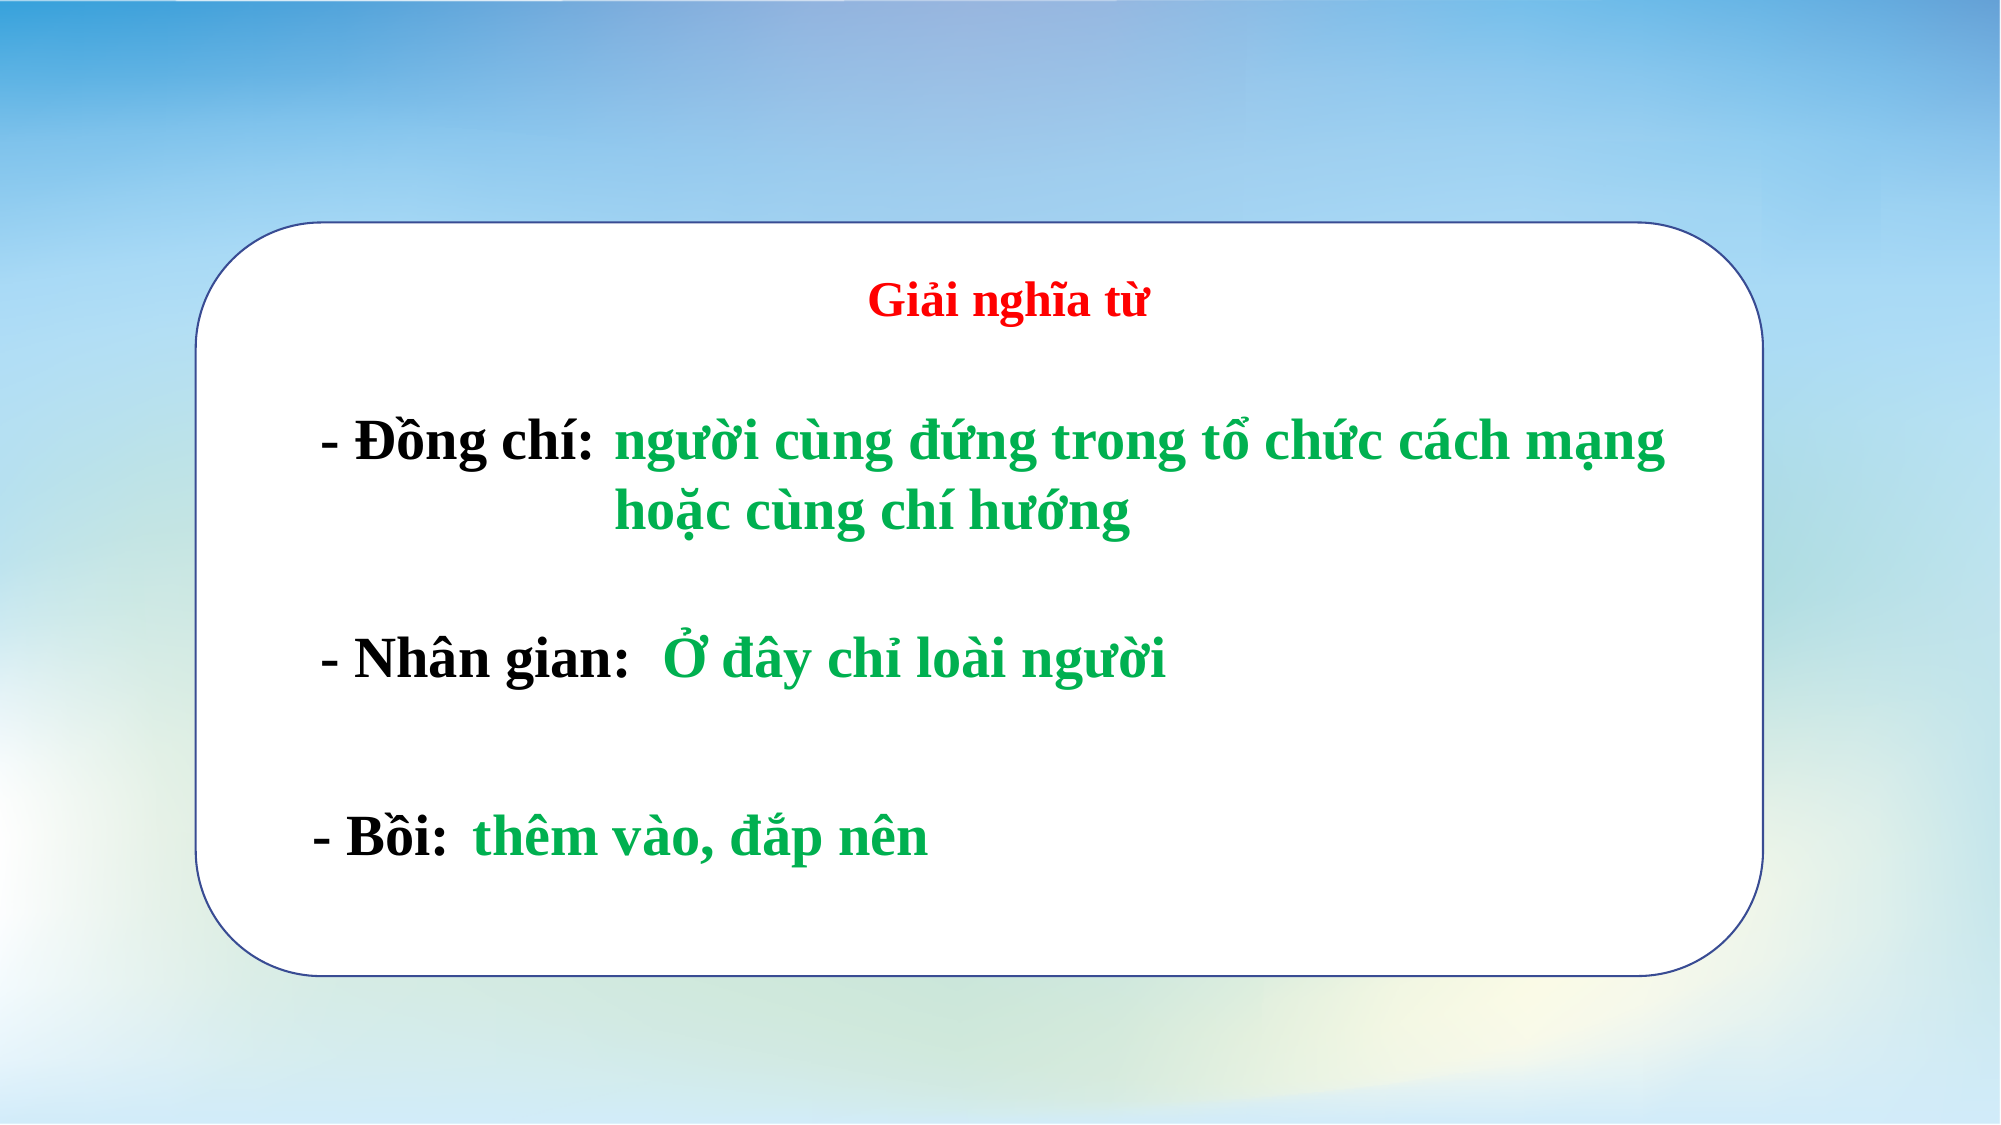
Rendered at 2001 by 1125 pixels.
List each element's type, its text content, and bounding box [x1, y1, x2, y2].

text_box người cùng đứng trong tổ chức cách mạng hoặc cùng chí hướng [599, 393, 1747, 549]
text_box Ở đây chỉ loài người [647, 611, 1244, 697]
text_box Giải nghĩa từ [853, 259, 1570, 335]
text_box - Nhân gian: [305, 611, 647, 697]
text_box [194, 221, 1765, 978]
picture [0, 0, 2001, 1125]
text_box thêm vào, đắp nên [457, 790, 1674, 875]
text_box - Bồi: [297, 790, 457, 875]
text_box - Đồng chí: [305, 393, 599, 479]
